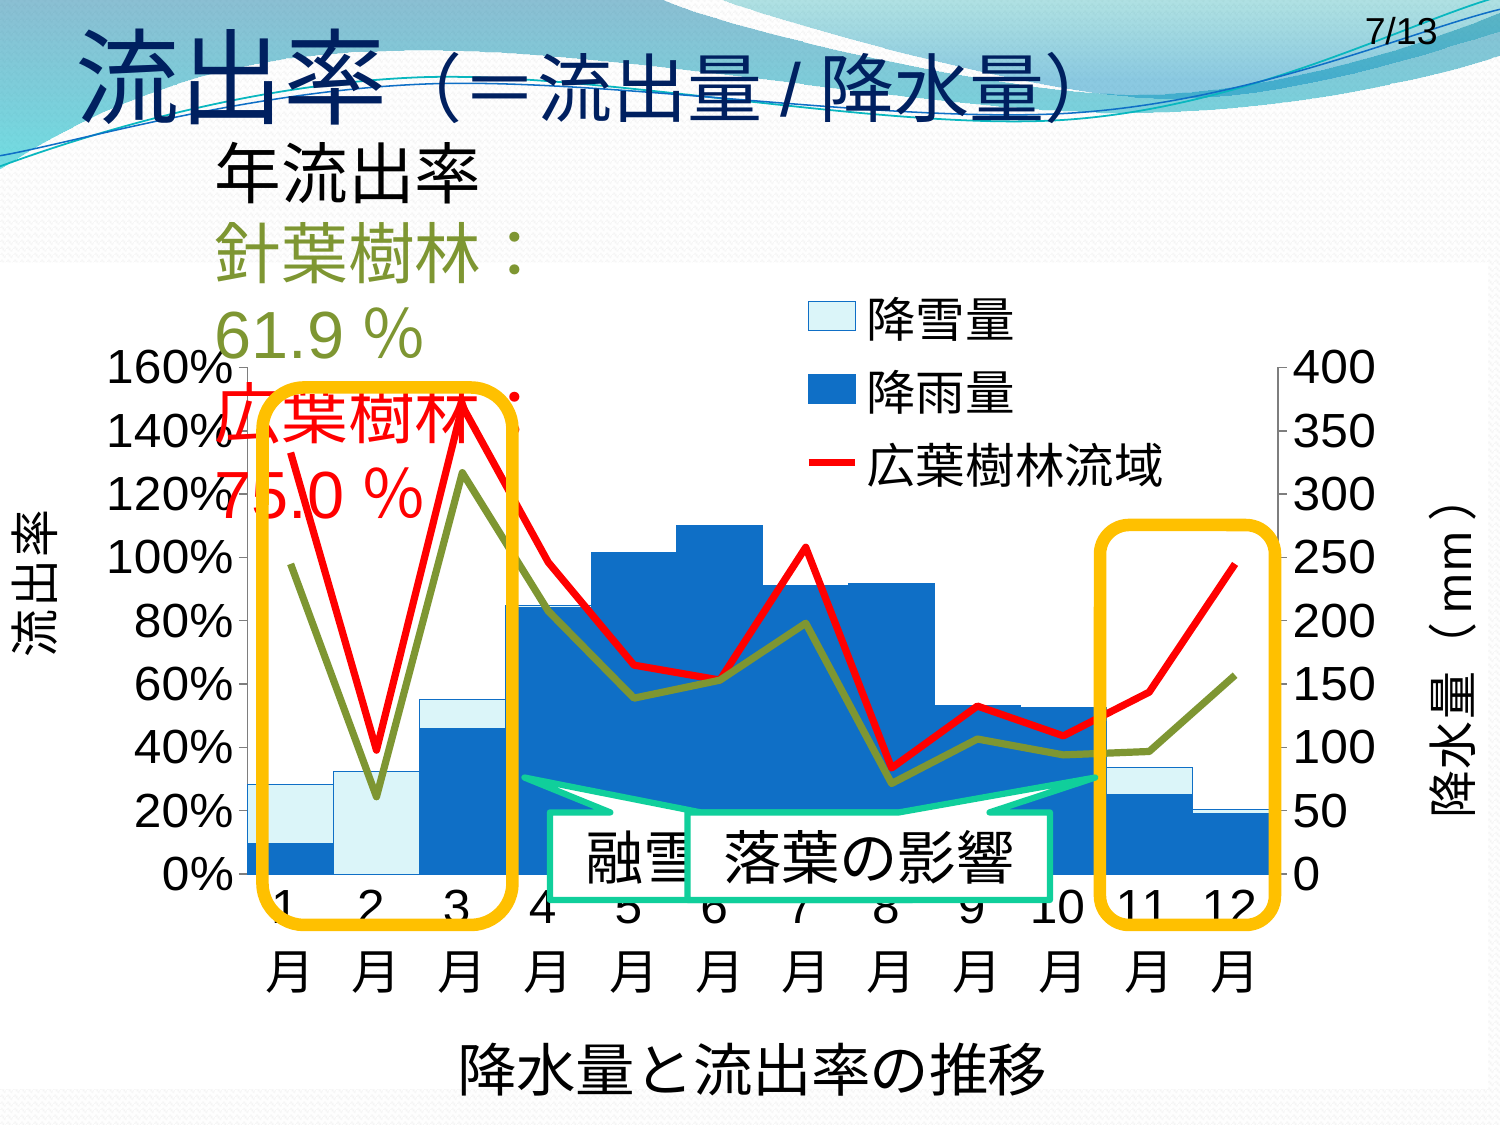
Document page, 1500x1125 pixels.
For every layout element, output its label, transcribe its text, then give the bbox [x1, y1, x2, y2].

text_box 年流出率 針葉樹林：61.9％ 広葉樹林：75.0％ [200, 124, 750, 261]
chart [0, 262, 1500, 1125]
text_box 7/13 [1349, 0, 1500, 60]
title 流出率（＝流出量/降水量） [75, 0, 1451, 138]
